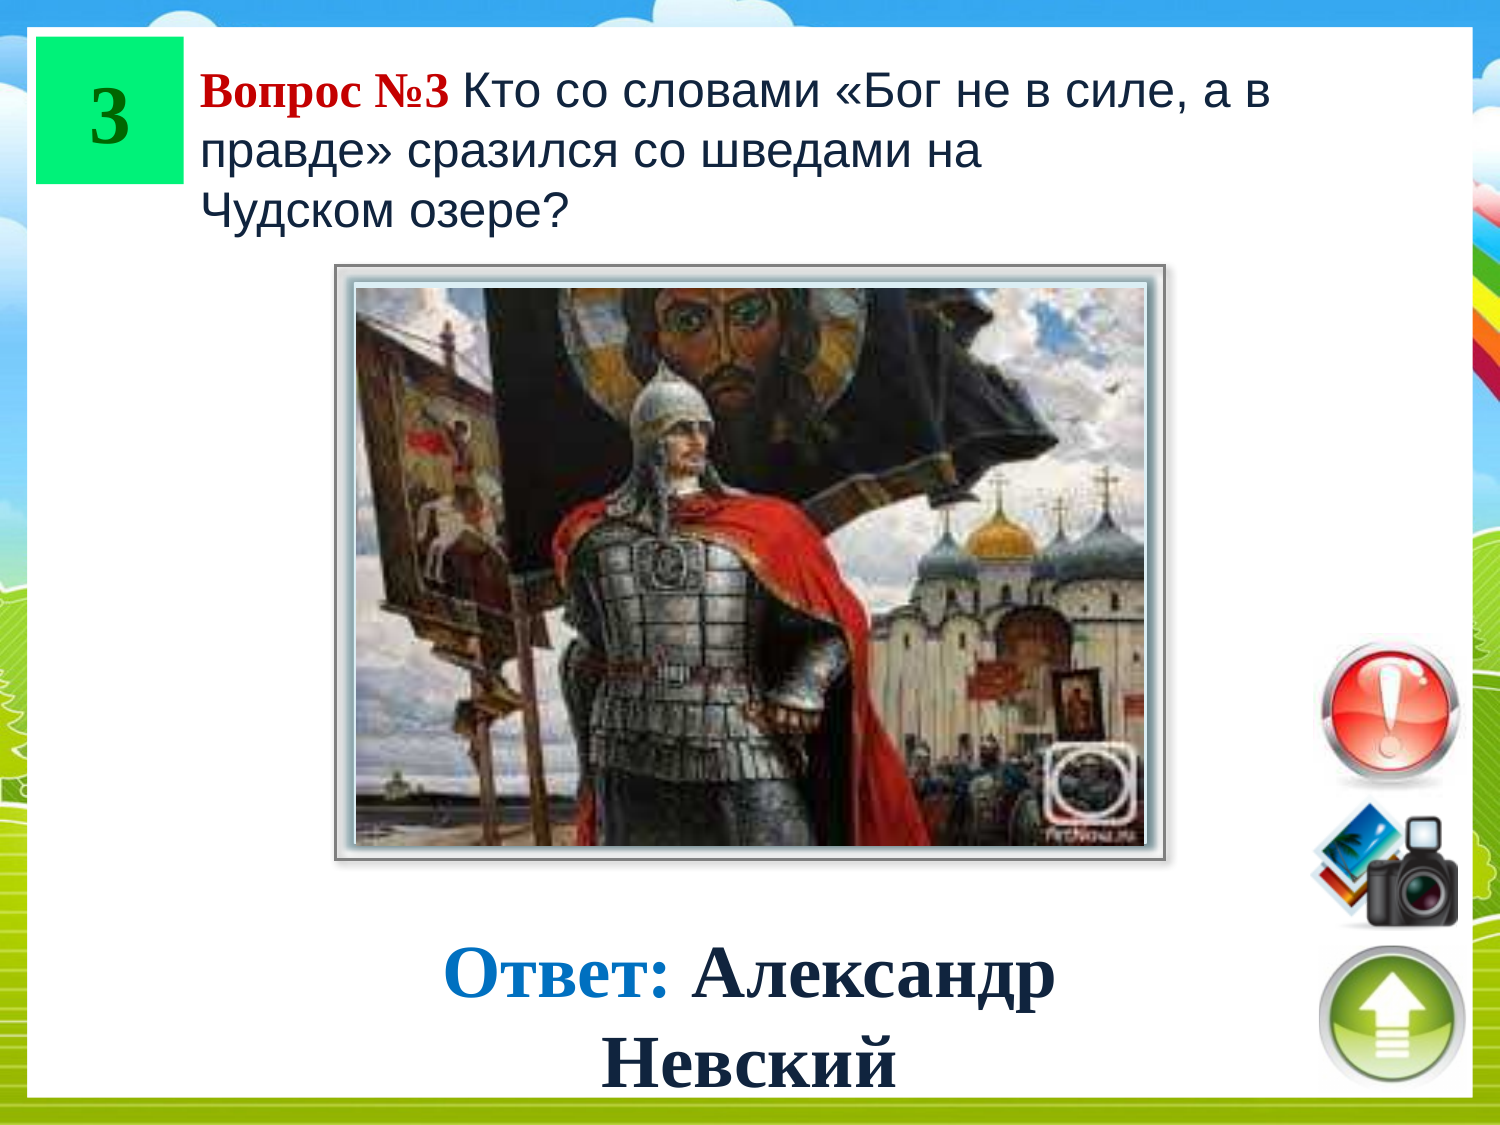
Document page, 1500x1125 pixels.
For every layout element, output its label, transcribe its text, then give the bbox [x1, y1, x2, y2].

picture [1309, 633, 1468, 931]
text_box 3 [34, 35, 186, 186]
text_box Ответ: Александр Невский [279, 914, 1221, 1110]
picture [1318, 945, 1467, 1093]
text_box [0, 0, 1500, 1125]
text_box Вопрос №3 Кто со словами «Бог не в силе, а в правде» сразился со шведами на Чудском озере? [184, 49, 1464, 245]
picture [336, 266, 1164, 858]
